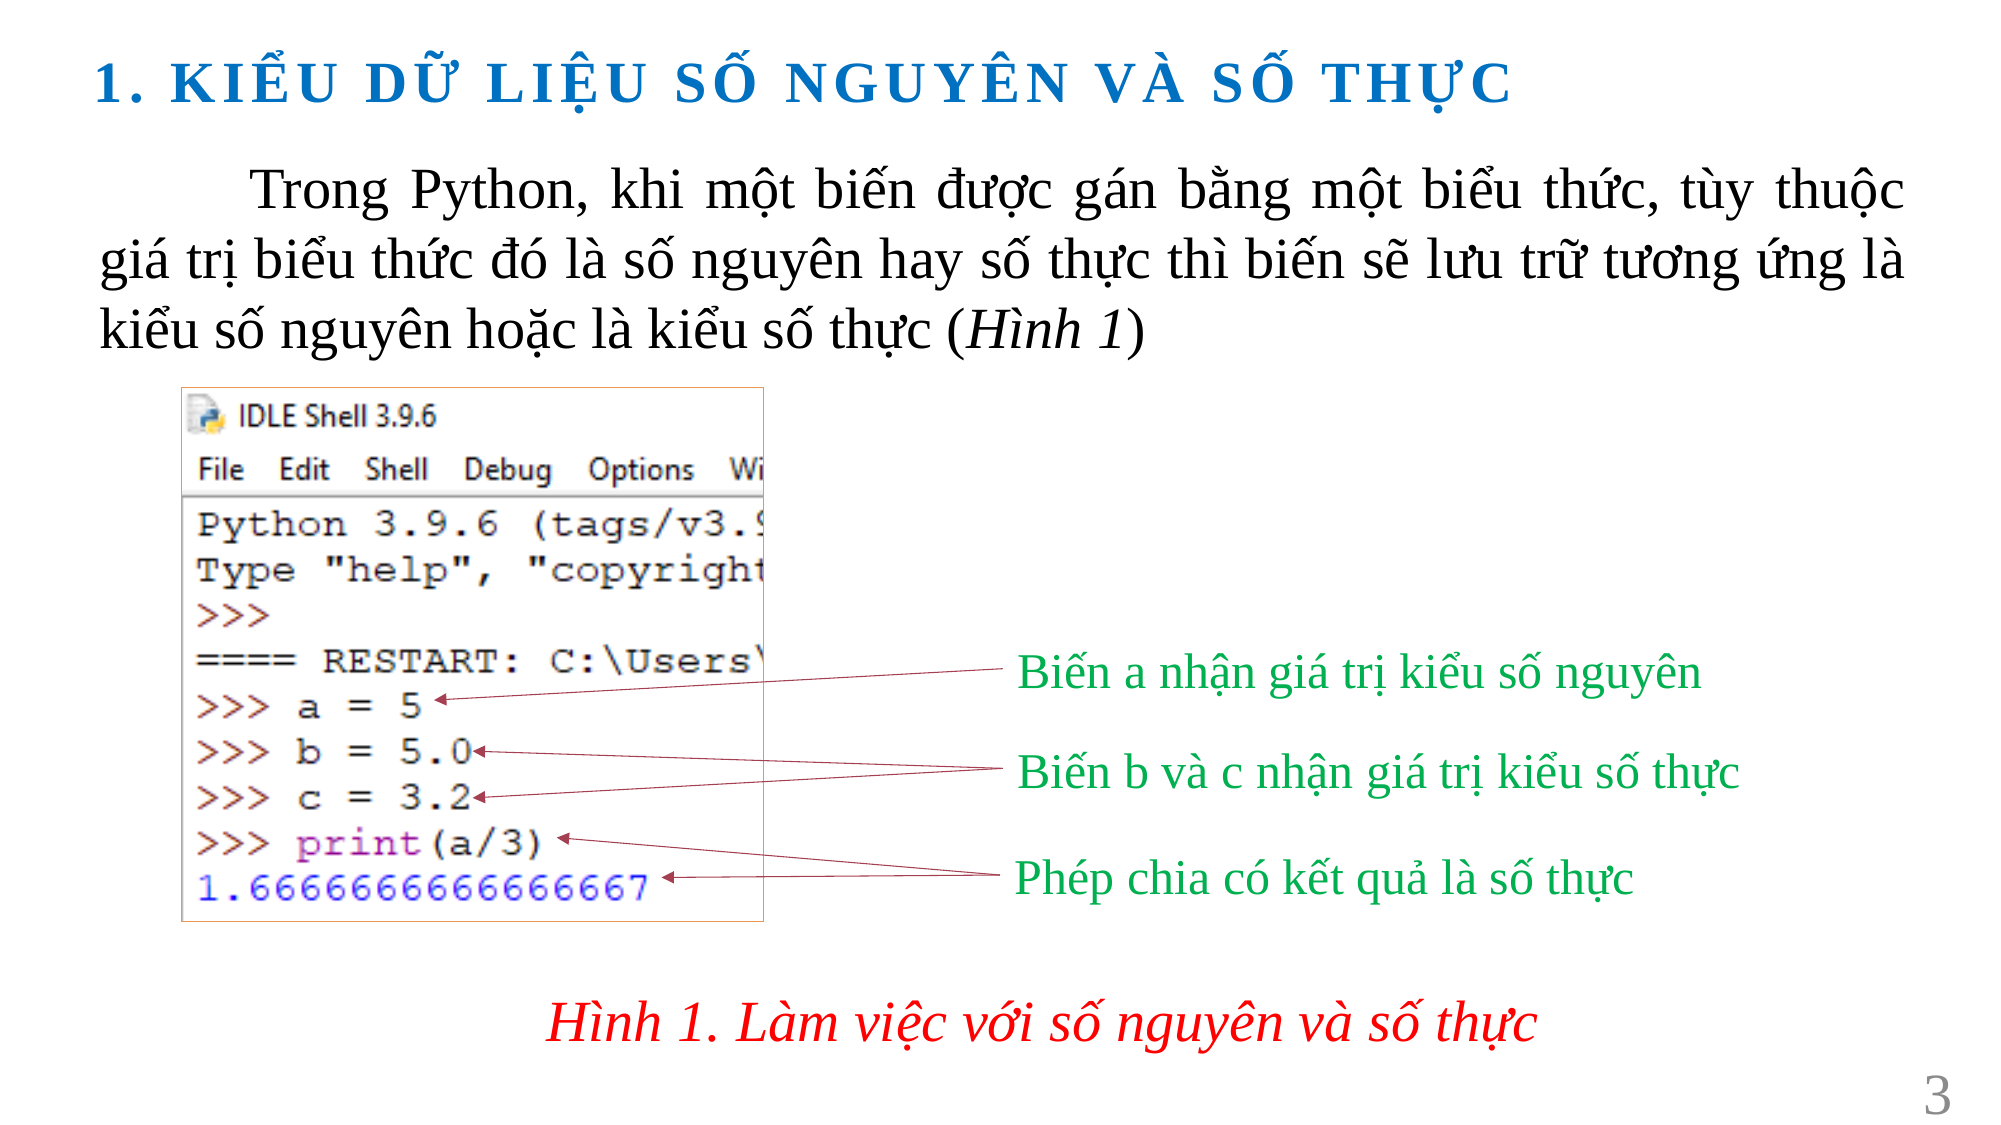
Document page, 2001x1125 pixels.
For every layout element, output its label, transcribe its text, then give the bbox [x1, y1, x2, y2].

text_box Biến a nhận giá trị kiểu số nguyên [1002, 631, 1851, 707]
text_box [472, 751, 1003, 768]
text_box Hình 1. Làm việc với số nguyên và số thực [516, 975, 1569, 1060]
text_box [472, 768, 1003, 798]
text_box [434, 669, 1003, 701]
slide_number 3 [1894, 1061, 1968, 1121]
text_box Biến b và c nhận giá trị kiểu số thực [1002, 730, 1851, 806]
text_box Phép chia có kết quả là số thực [999, 837, 1848, 913]
picture [181, 387, 764, 922]
title 1. Kiểu dữ liệu số nguyên và số thực [78, 11, 1884, 147]
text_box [556, 837, 1001, 876]
text_box Trong Python, khi một biến được gán bằng một biểu thức, tùy thuộc giá trị biểu thức đó là số nguyên hay số thực thì biến sẽ lưu trữ tương ứng là kiểu số nguyên hoặc là kiểu số thực (Hình 1) [84, 143, 1921, 368]
